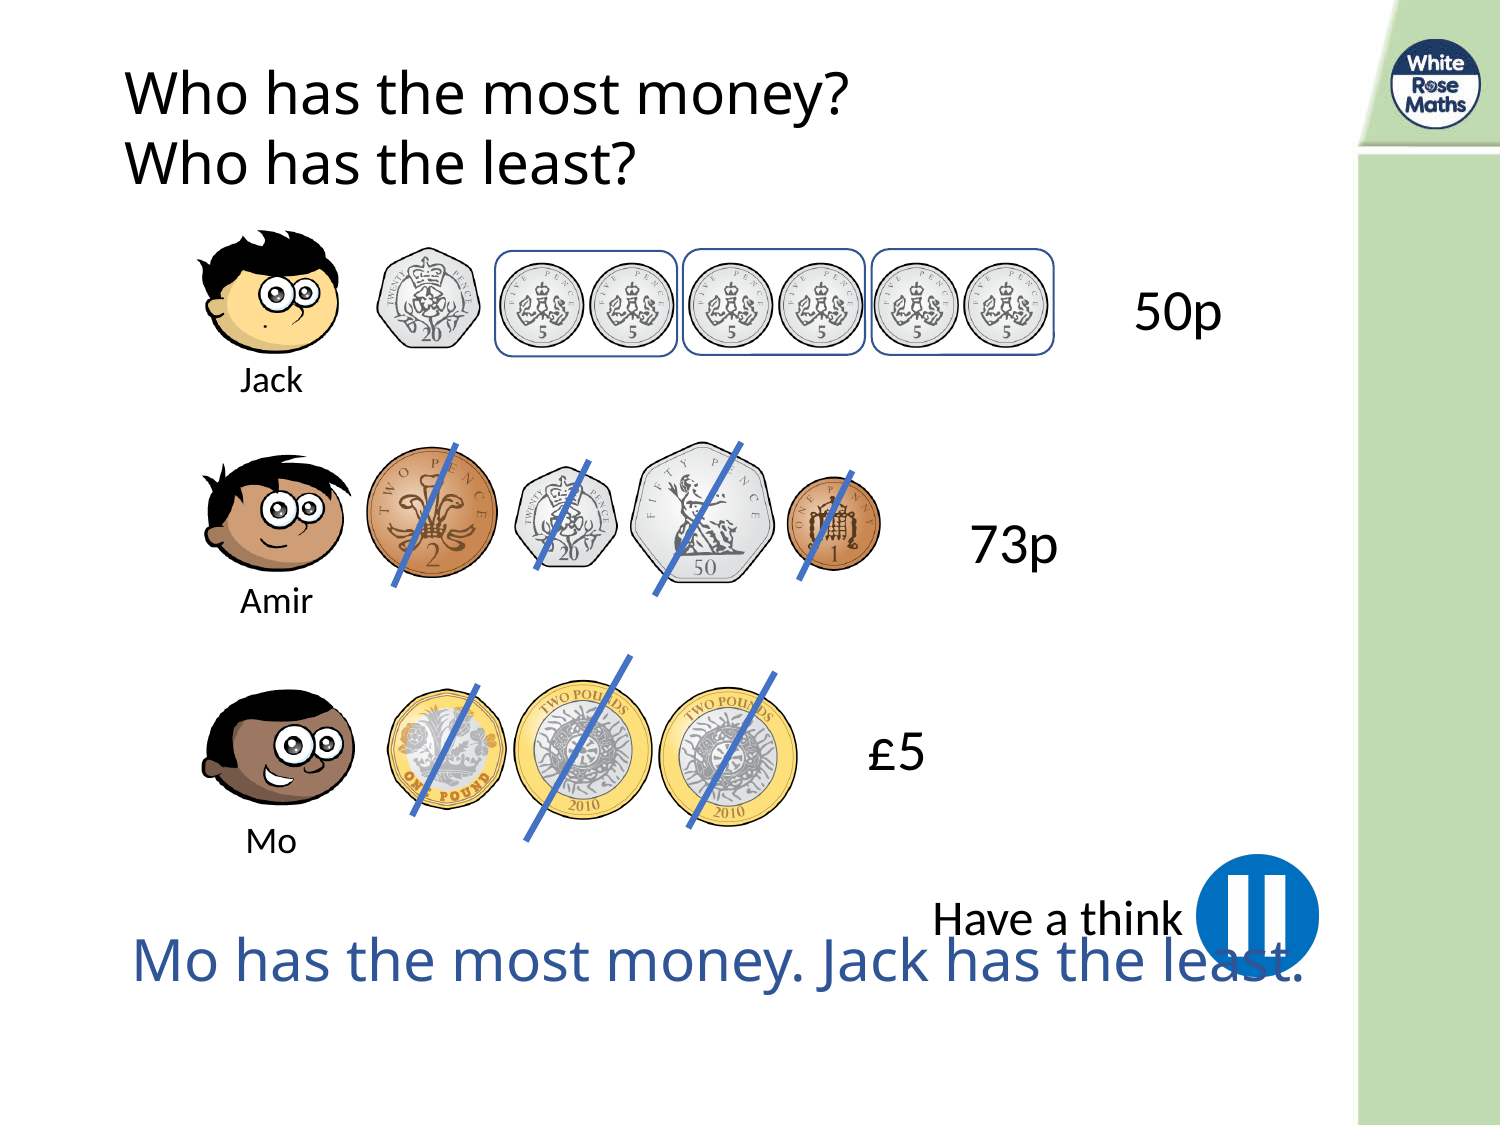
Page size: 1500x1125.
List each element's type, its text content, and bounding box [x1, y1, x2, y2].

text_box 50p [1119, 264, 1294, 350]
text_box Amir [225, 586, 472, 629]
text_box Mo has the most money. Jack has the least. [116, 915, 1344, 1071]
text_box Have a think [917, 877, 1196, 915]
picture [0, 0, 1500, 1125]
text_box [535, 460, 590, 570]
text_box 73p [955, 498, 1130, 583]
text_box Who has the most money? Who has the least? [109, 48, 1419, 204]
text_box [393, 443, 457, 587]
text_box Mo [230, 819, 478, 869]
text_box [798, 470, 853, 581]
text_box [525, 655, 631, 842]
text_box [654, 442, 742, 596]
text_box £5 [852, 704, 1028, 789]
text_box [411, 684, 478, 816]
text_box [688, 672, 776, 829]
text_box Jack [225, 361, 472, 408]
